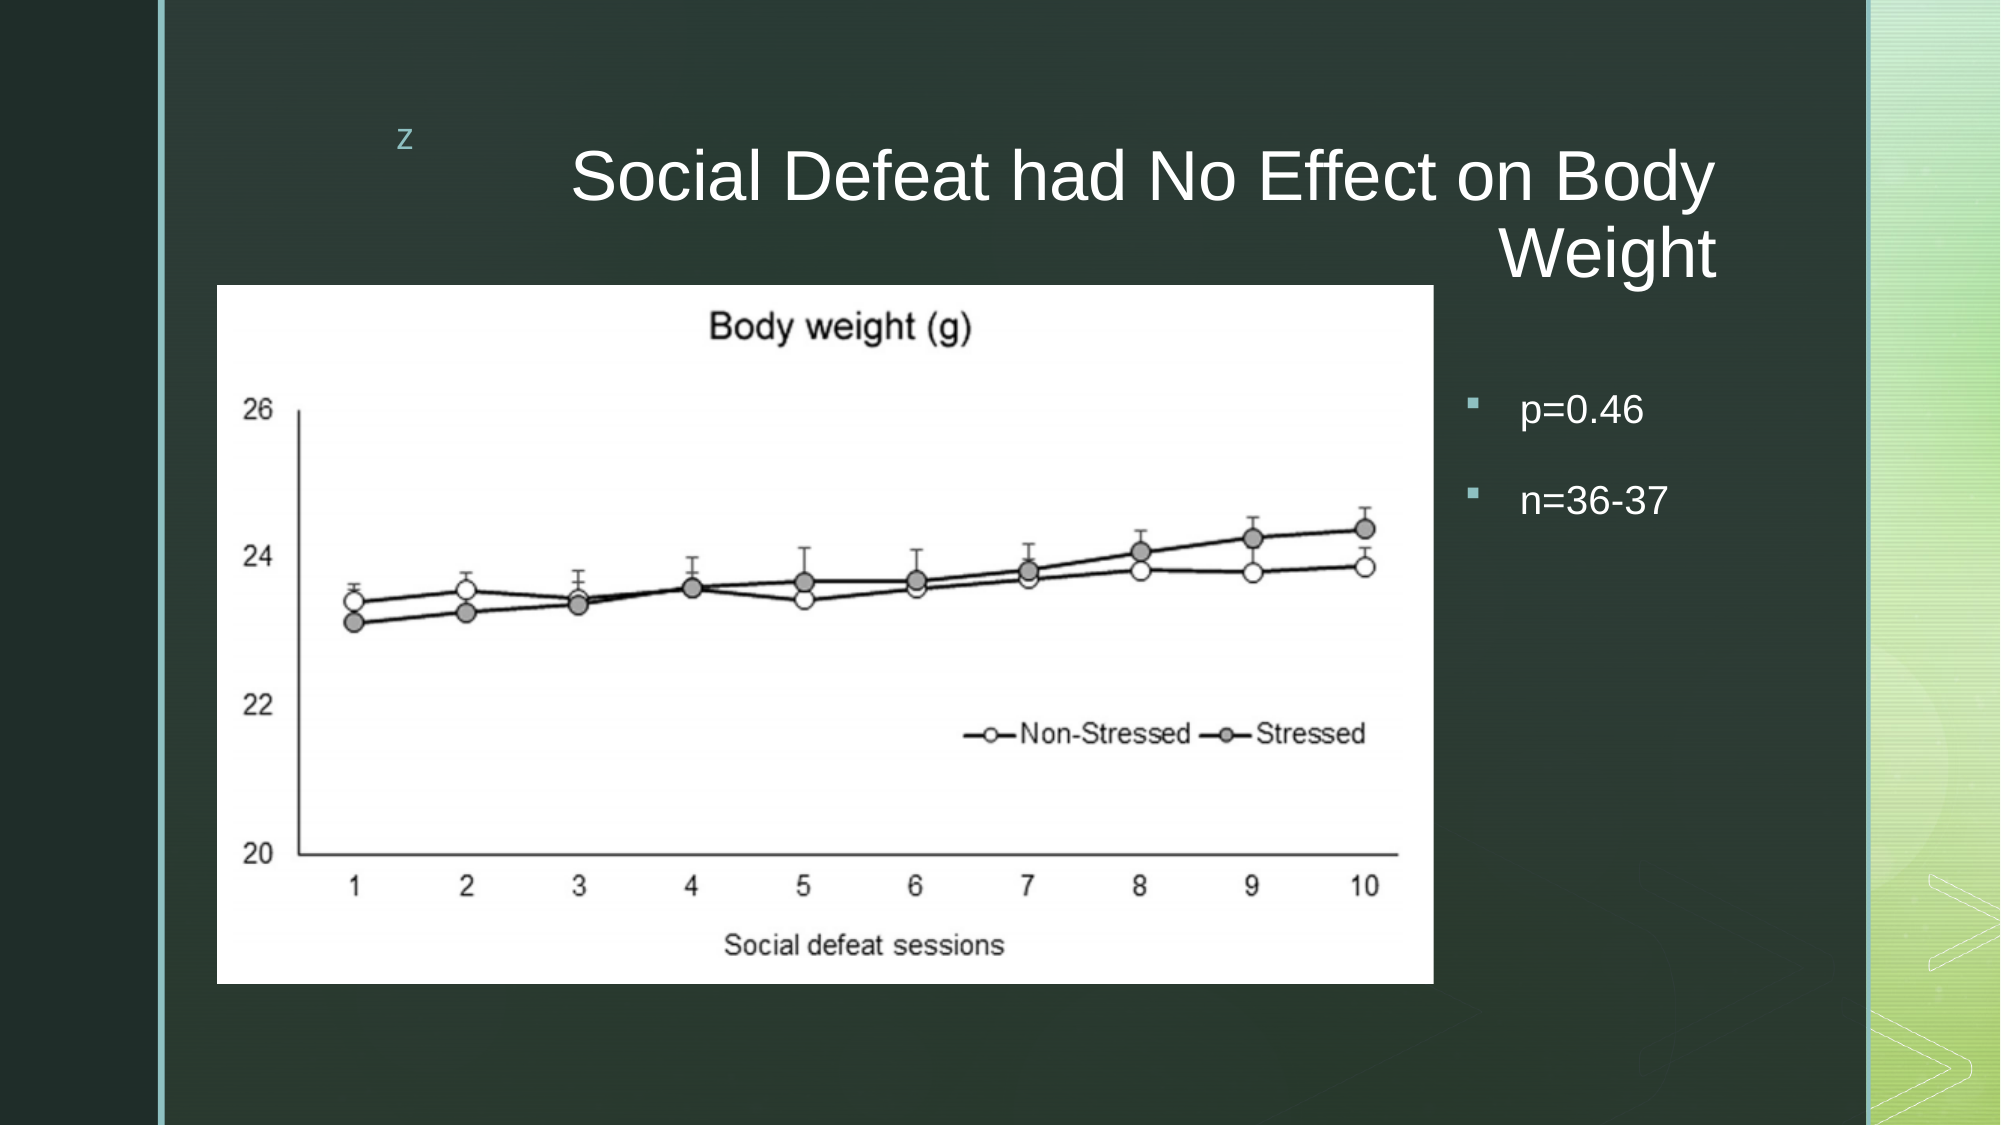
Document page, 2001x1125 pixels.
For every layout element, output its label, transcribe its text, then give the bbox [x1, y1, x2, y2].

list p=0.46 n=36-37 [1449, 366, 2000, 531]
title Social Defeat had No Effect on Body Weight [428, 132, 1733, 310]
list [216, 285, 1434, 985]
picture [1871, 0, 2001, 1125]
